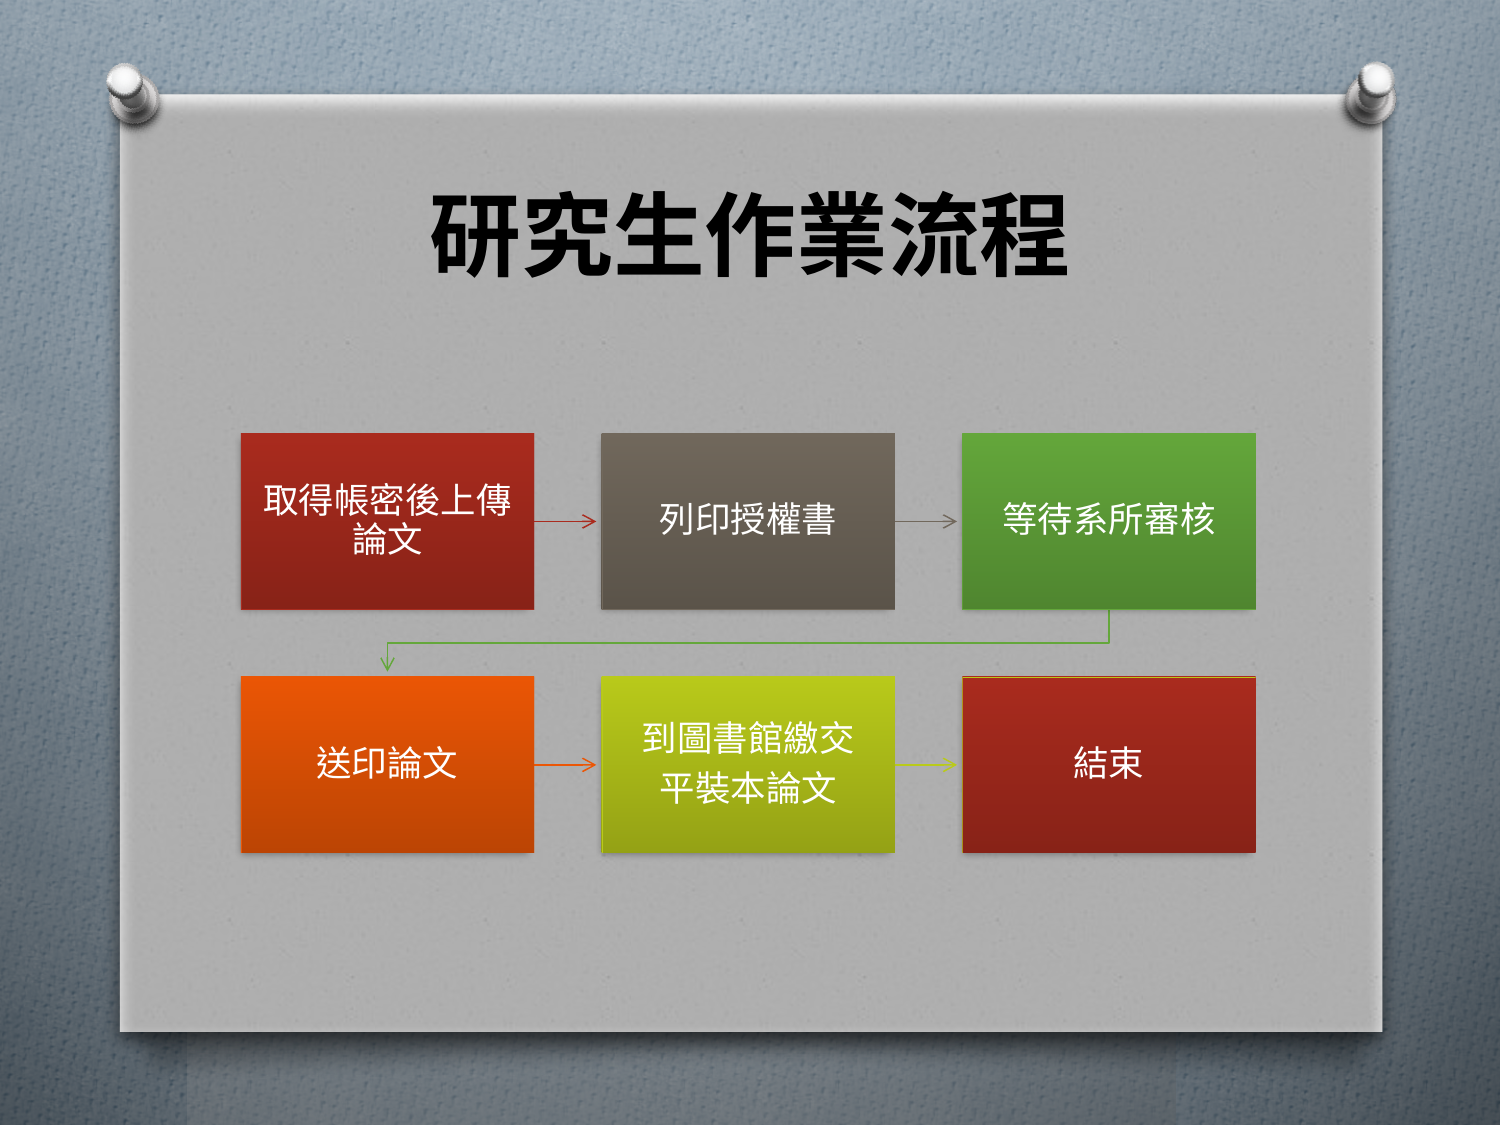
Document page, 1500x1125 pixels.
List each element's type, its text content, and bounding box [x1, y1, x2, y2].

picture [75, 29, 198, 153]
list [239, 347, 1257, 939]
title 研究生作業流程 [179, 134, 1323, 332]
picture [1317, 35, 1439, 156]
